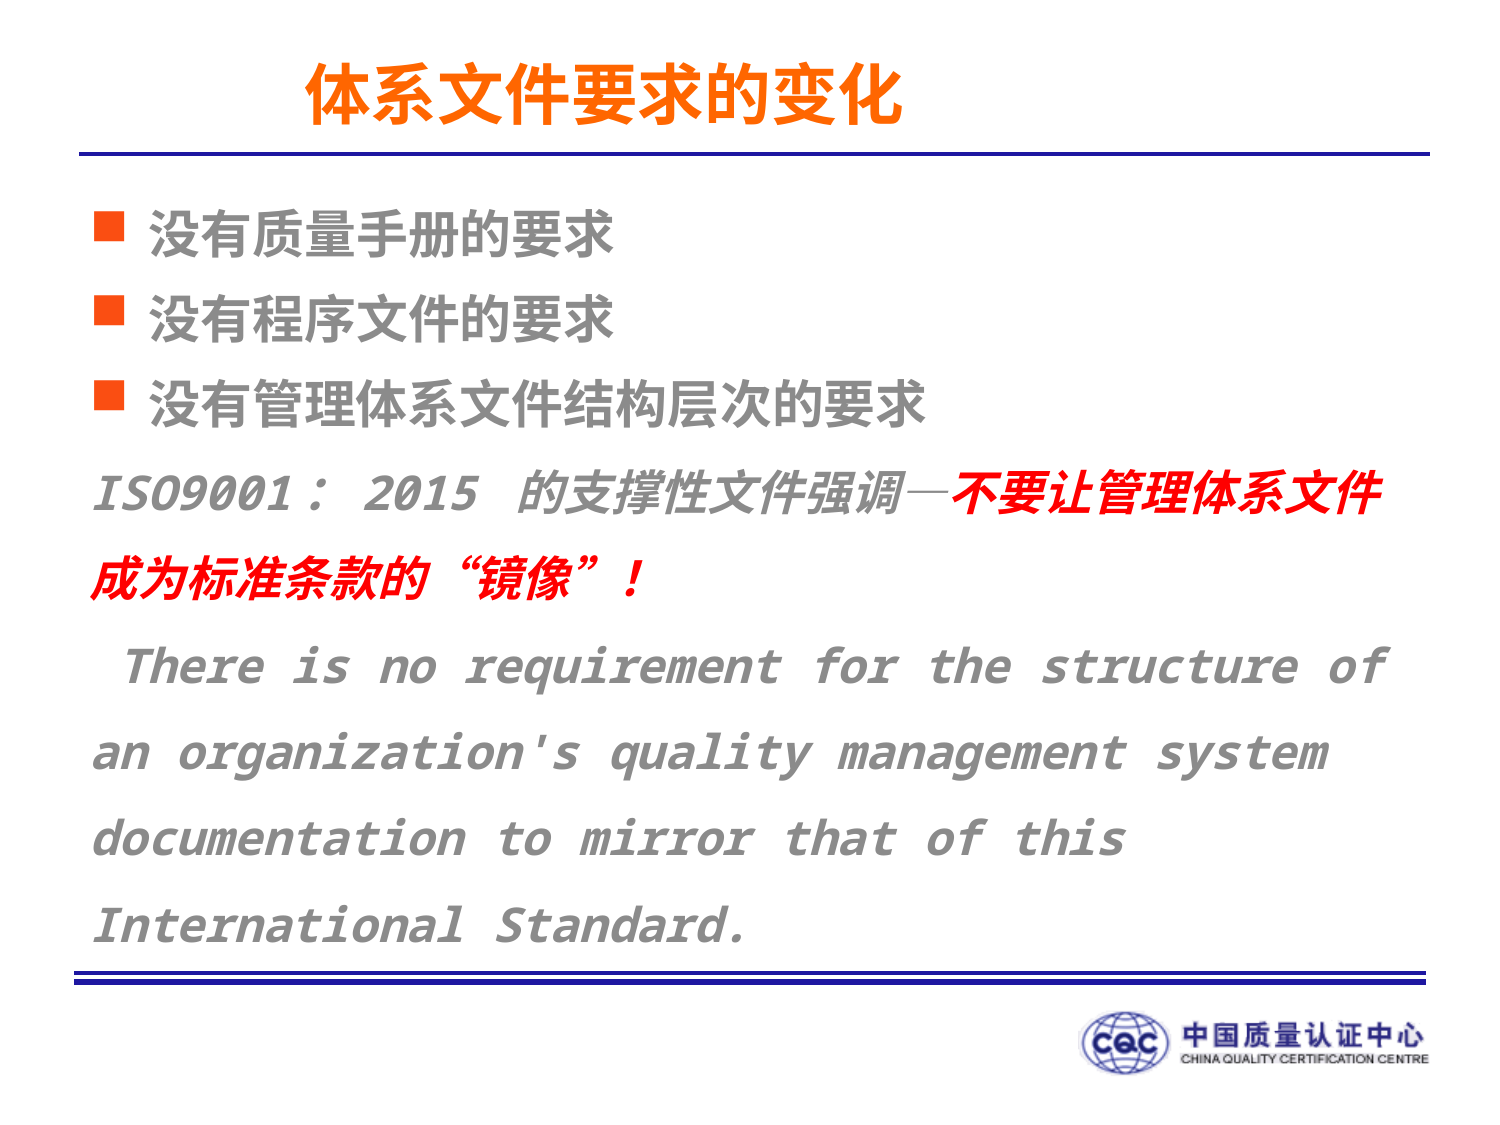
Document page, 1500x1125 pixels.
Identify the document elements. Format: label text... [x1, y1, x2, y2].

picture [1078, 1009, 1433, 1078]
title 体系文件要求的变化 [74, 44, 1426, 141]
subtitle 没有质量手册的要求 没有程序文件的要求 没有管理体系文件结构层次的要求 ISO9001：2015 的支撑性文件强调—不要让管理体系文件成为标准条款的“镜像”！ There is no requirement for the structure of an organization's quality management system documentation to mirror that of this International Standard. [75, 171, 1425, 961]
